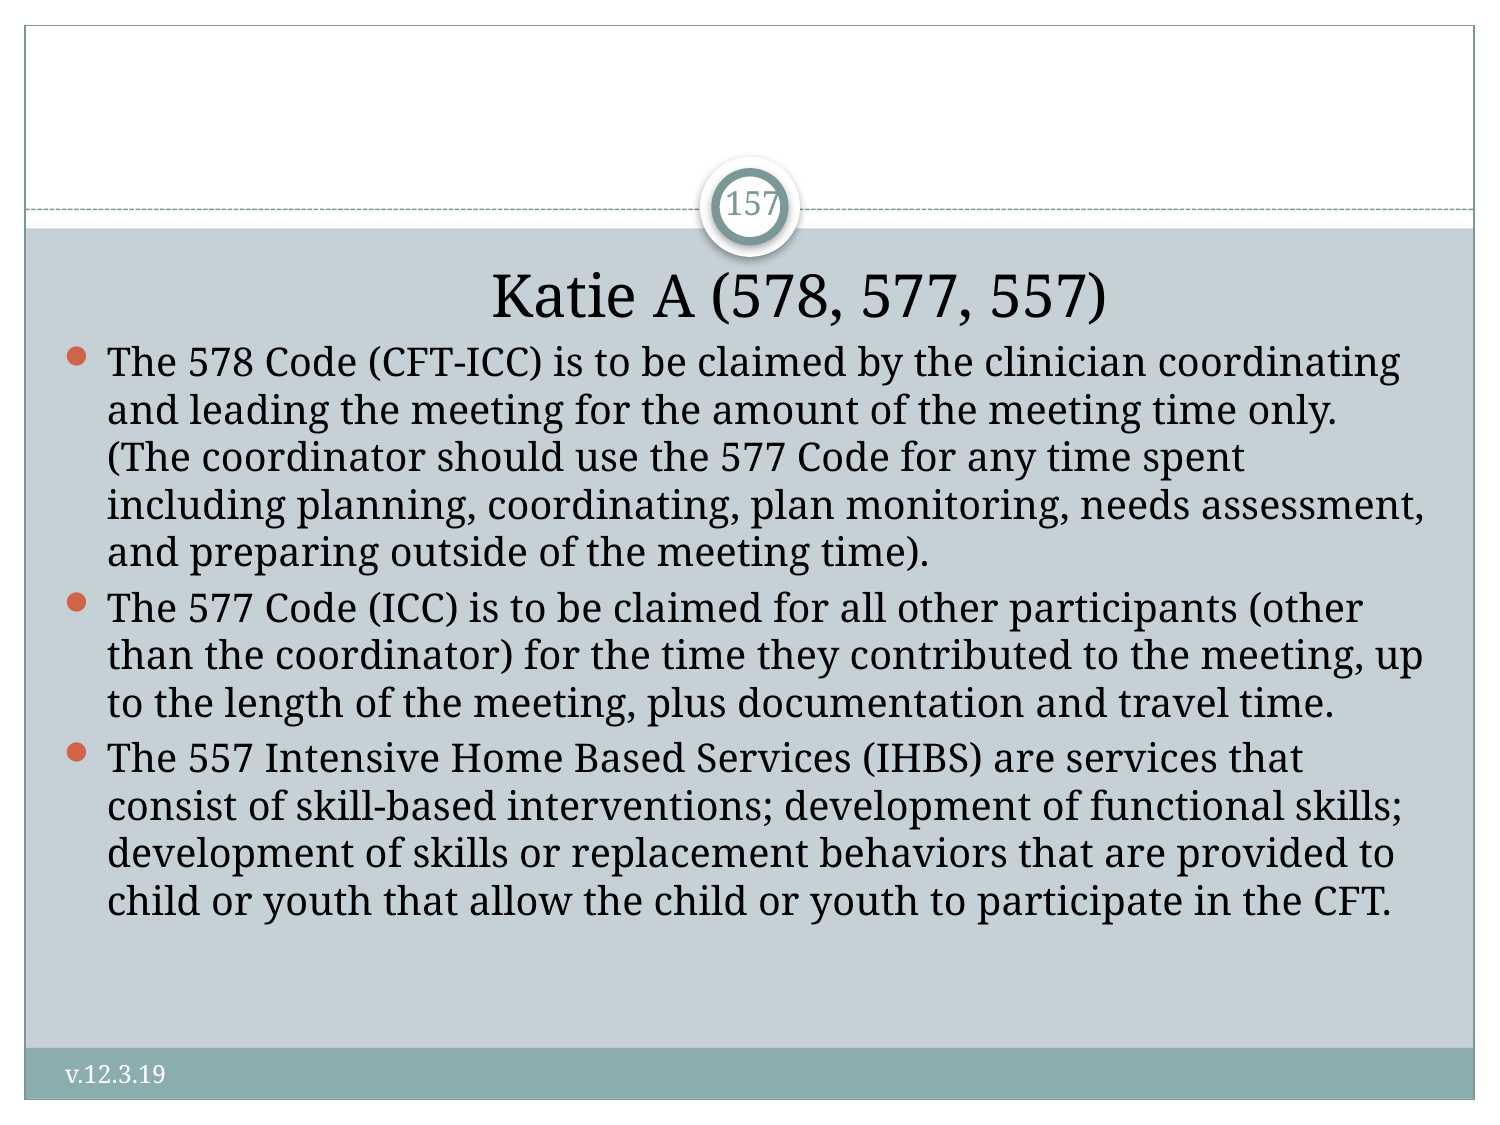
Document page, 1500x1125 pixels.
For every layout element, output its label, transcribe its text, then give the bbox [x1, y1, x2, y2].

slide_number 157 [715, 168, 791, 241]
list Katie A (578, 577, 557) The 578 Code (CFT-ICC) is to be claimed by the clinician coordinating and leading the meeting for the amount of the meeting time only. (The coordinator should use the 577 Code for any time spent including planning, coordinating, plan monitoring, needs assessment, and preparing outside of the meeting time). The 577 Code (ICC) is to be claimed for all other participants (other than the coordinator) for the time they contributed to the meeting, up to the length of the meeting, plus documentation and travel time. The 557 Intensive Home Based Services (IHBS) are services that consist of skill-based interventions; development of functional skills; development of skills or replacement behaviors that are provided to child or youth that allow the child or youth to participate in the CFT. [49, 250, 1445, 1001]
footer v.12.3.19 [50, 1051, 638, 1112]
